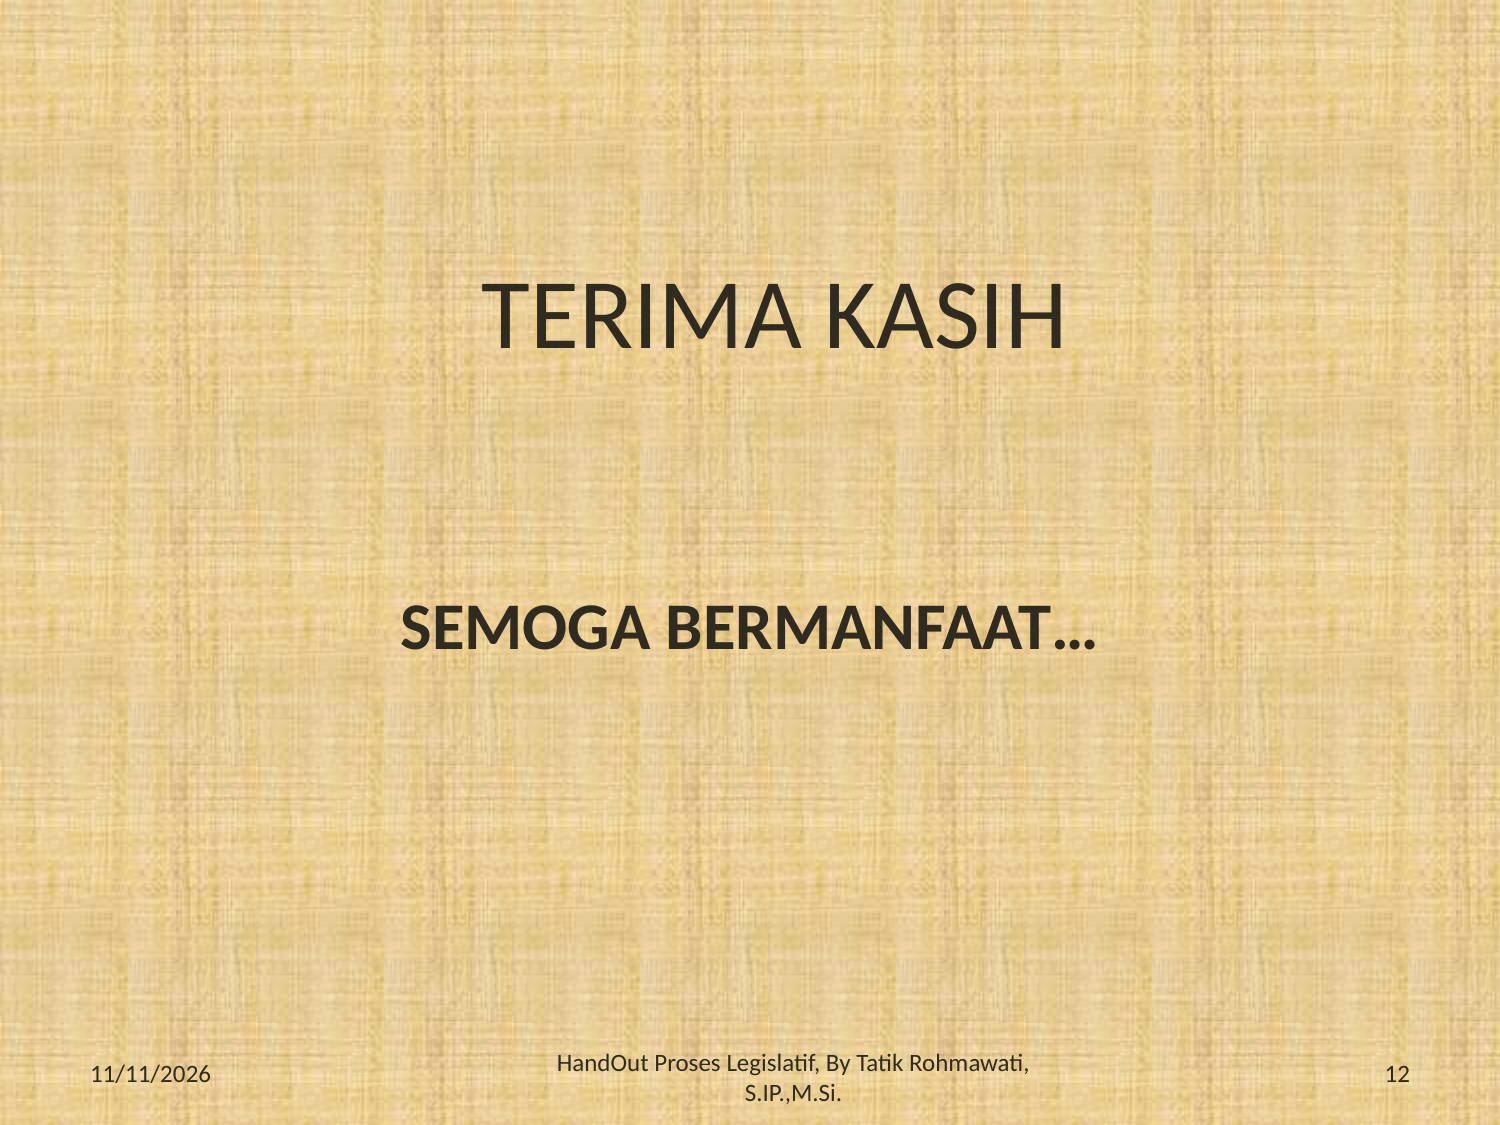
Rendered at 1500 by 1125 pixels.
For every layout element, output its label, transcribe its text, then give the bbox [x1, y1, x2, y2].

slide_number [75, 1042, 425, 1103]
slide_number 12 [1074, 1042, 1425, 1103]
footer HandOut Proses Legislatif, By Tatik Rohmawati, S.IP.,M.Si. [512, 1050, 1074, 1103]
subtitle SEMOGA BERMANFAAT… [225, 575, 1275, 925]
picture [0, 0, 1500, 1125]
title TERIMA KASIH [137, 187, 1413, 429]
